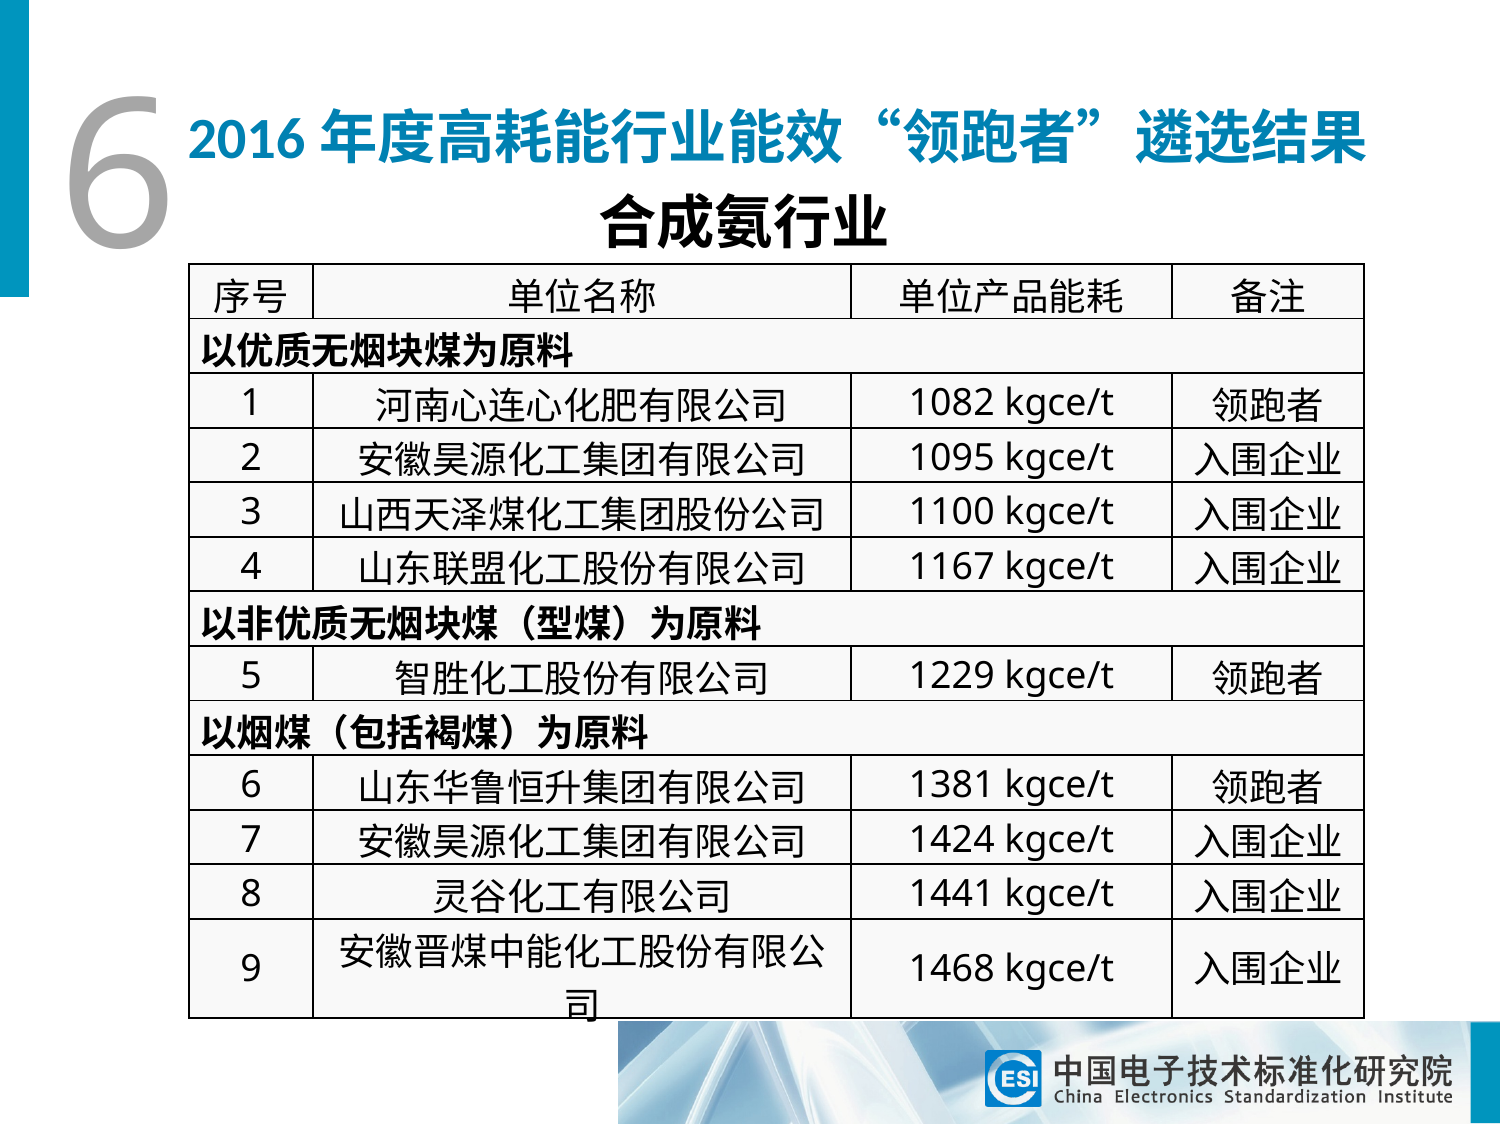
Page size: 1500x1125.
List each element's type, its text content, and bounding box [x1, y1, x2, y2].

table_cell 安徽昊源化工集团有限公司 [314, 811, 850, 863]
table_cell 入围企业 [1173, 483, 1363, 536]
table_cell 以烟煤（包括褐煤）为原料 [190, 701, 1363, 754]
table_cell 山西天泽煤化工集团股份公司 [314, 483, 850, 536]
table_cell 领跑者 [1173, 374, 1363, 427]
table_cell 河南心连心化肥有限公司 [314, 374, 850, 427]
table_cell 8 [190, 865, 312, 918]
table_cell 入围企业 [1173, 920, 1363, 1017]
table_cell 4 [190, 538, 312, 590]
table_cell 山东华鲁恒升集团有限公司 [314, 756, 850, 809]
table_cell 1468 kgce/t [852, 920, 1171, 1017]
table_cell 1100 kgce/t [852, 483, 1171, 536]
table_cell 7 [190, 811, 312, 863]
table_cell 以非优质无烟块煤（型煤）为原料 [190, 592, 1363, 645]
table_cell 领跑者 [1173, 647, 1363, 700]
table_cell 1167 kgce/t [852, 538, 1171, 590]
table_cell 入围企业 [1173, 429, 1363, 481]
table_cell 5 [190, 647, 312, 700]
table_cell 智胜化工股份有限公司 [314, 647, 850, 700]
text_box 6 [44, 31, 122, 297]
table_cell 入围企业 [1173, 538, 1363, 590]
table_cell 9 [190, 920, 312, 1017]
table_cell 3 [190, 483, 312, 536]
table_header 备注 [1173, 265, 1363, 318]
table_cell 入围企业 [1173, 865, 1363, 918]
table_cell 安徽晋煤中能化工股份有限公司 [314, 920, 850, 1017]
table_cell 1229 kgce/t [852, 647, 1171, 700]
table_header 序号 [190, 265, 312, 318]
table_header 单位产品能耗 [852, 265, 1171, 318]
table_cell 1 [190, 374, 312, 427]
table_cell 1424 kgce/t [852, 811, 1171, 863]
table_cell 1381 kgce/t [852, 756, 1171, 809]
table_cell 6 [190, 756, 312, 809]
table_cell 1082 kgce/t [852, 374, 1171, 427]
picture [618, 1021, 1500, 1124]
table_cell 以优质无烟块煤为原料 [190, 319, 1363, 372]
table_cell 2 [190, 429, 312, 481]
text_box 2016年度高耗能行业能效“领跑者”遴选结果 [172, 92, 1437, 177]
table_cell 山东联盟化工股份有限公司 [314, 538, 850, 590]
table_cell 安徽昊源化工集团有限公司 [314, 429, 850, 481]
text_box 合成氨行业 [583, 178, 1046, 263]
table_cell 灵谷化工有限公司 [314, 865, 850, 918]
table_cell 1441 kgce/t [852, 865, 1171, 918]
table_cell 1095 kgce/t [852, 429, 1171, 481]
table_cell 入围企业 [1173, 811, 1363, 863]
table_cell 领跑者 [1173, 756, 1363, 809]
table_header 单位名称 [314, 265, 850, 318]
